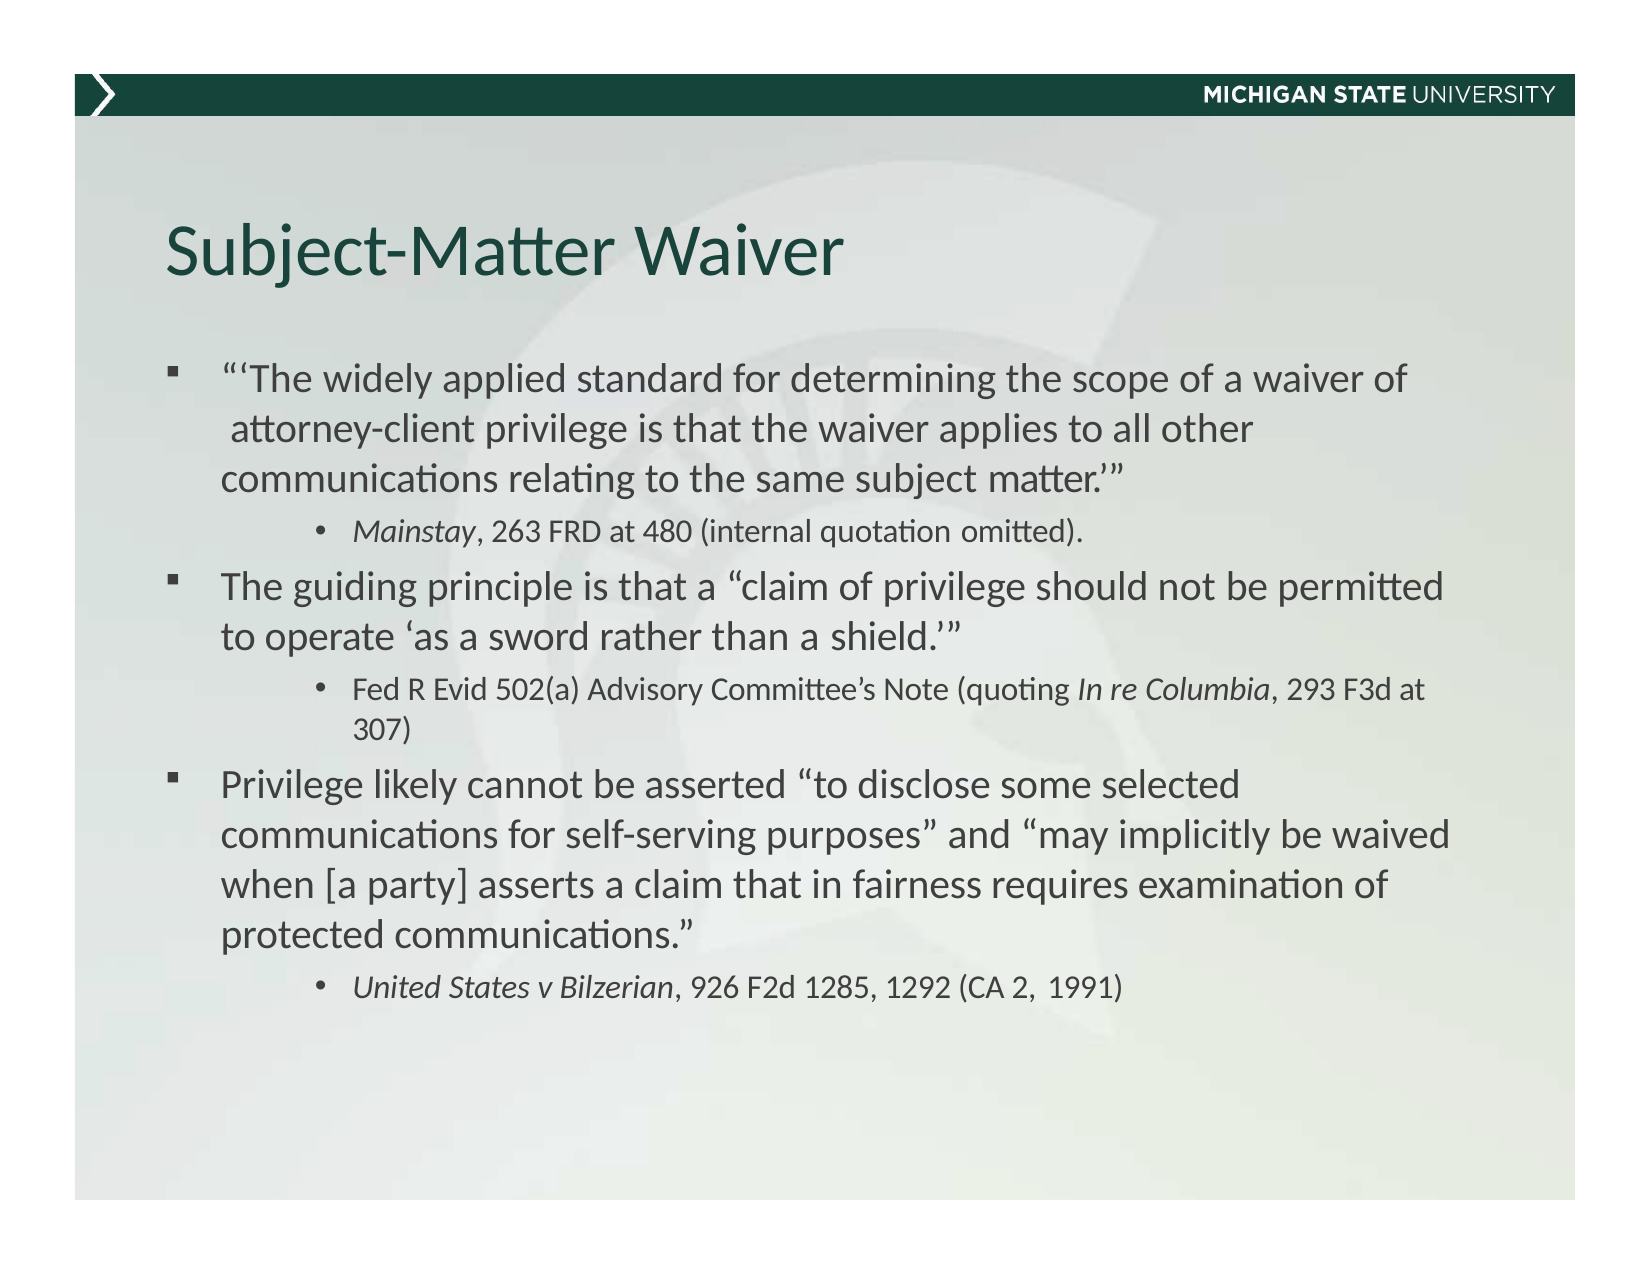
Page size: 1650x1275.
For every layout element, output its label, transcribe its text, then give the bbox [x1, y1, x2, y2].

title Subject-Matter Waiver [162, 198, 857, 348]
text_box “‘The widely applied standard for determining the scope of a waiver of attorney-client privilege is that the waiver applies to all other communications relating to the same subject matter.’” Mainstay, 263 FRD at 480 (internal quotation omitted). The guiding principle is that a “claim of privilege should not be permitted to operate ‘as a sword rather than a shield.’” Fed R Evid 502(a) Advisory Committee’s Note (quoting In re Columbia, 293 F3d at 307) Privilege likely cannot be asserted “to disclose some selected communications for self-serving purposes” and “may implicitly be waived when [a party] asserts a claim that in fairness requires examination of protected communications.” United States v Bilzerian, 926 F2d 1285, 1292 (CA 2, 1991) [162, 348, 1463, 1006]
picture [74, 74, 1575, 1200]
